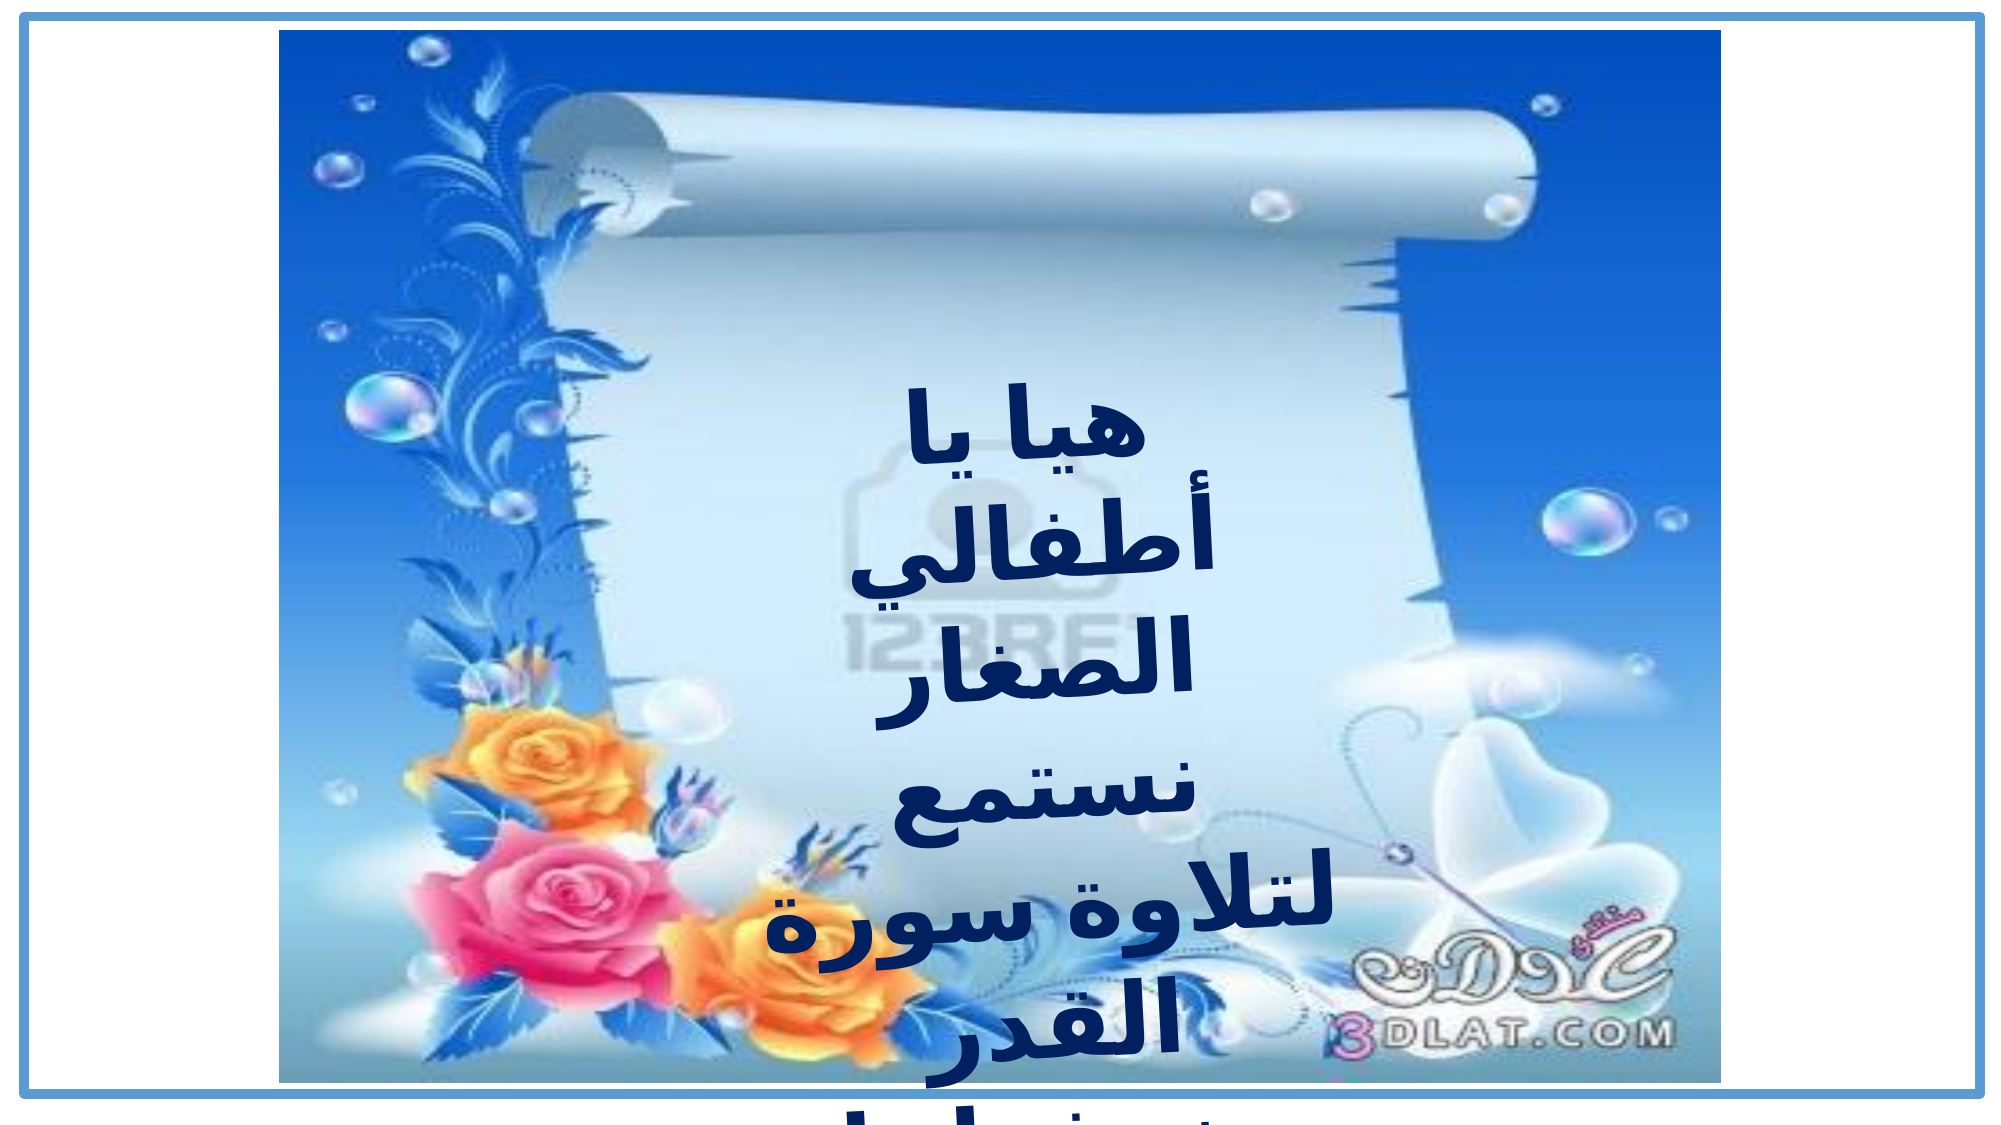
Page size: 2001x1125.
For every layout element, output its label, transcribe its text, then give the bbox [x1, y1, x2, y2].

text_box هيا يا أطفالي الصغار نستمع لتلاوة سورة القدر ونحفظها [752, 1090, 1370, 1125]
picture [279, 30, 1721, 1083]
